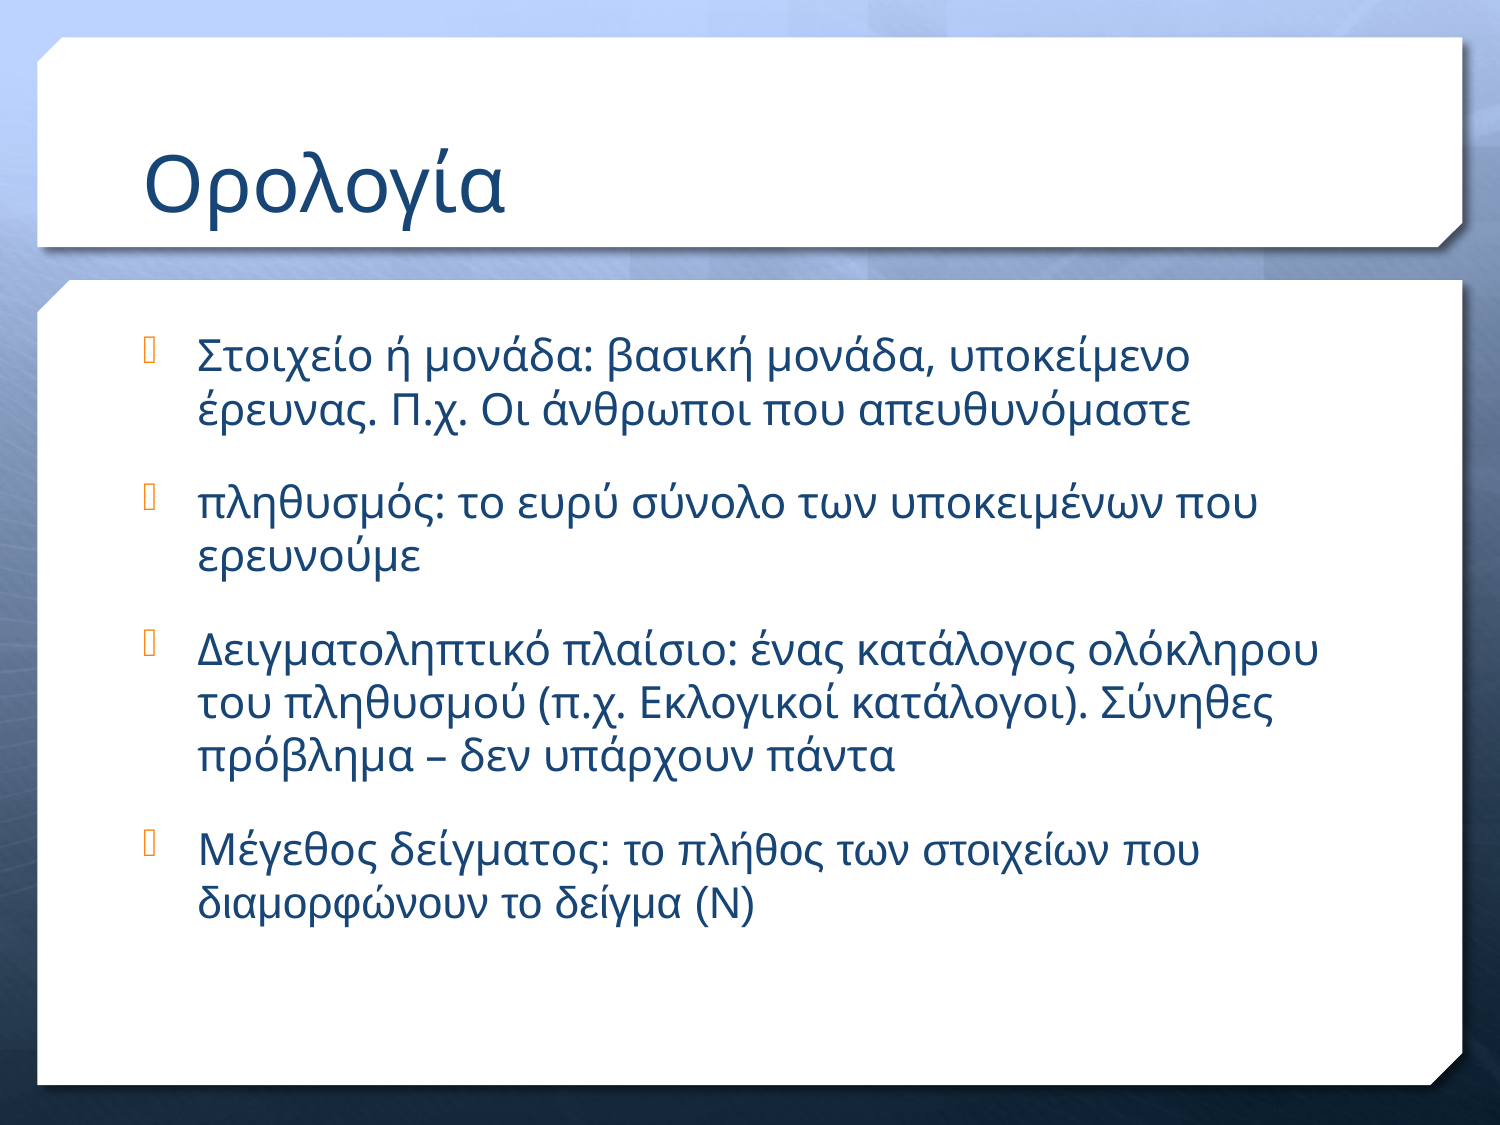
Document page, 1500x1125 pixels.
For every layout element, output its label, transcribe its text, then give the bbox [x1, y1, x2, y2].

title Ορολογία [127, 48, 1372, 236]
list Στοιχείο ή μονάδα: βασική μονάδα, υποκείμενο έρευνας. Π.χ. Οι άνθρωποι που απευθυνόμαστε πληθυσμός: το ευρύ σύνολο των υποκειμένων που ερευνούμε Δειγματοληπτικό πλαίσιο: ένας κατάλογος ολόκληρου του πληθυσμού (π.χ. Εκλογικοί κατάλογοι). Σύνηθες πρόβλημα – δεν υπάρχουν πάντα Μέγεθος δείγματος: το πλήθος των στοιχείων που διαμορφώνουν το δείγμα (Ν) [127, 319, 1372, 978]
